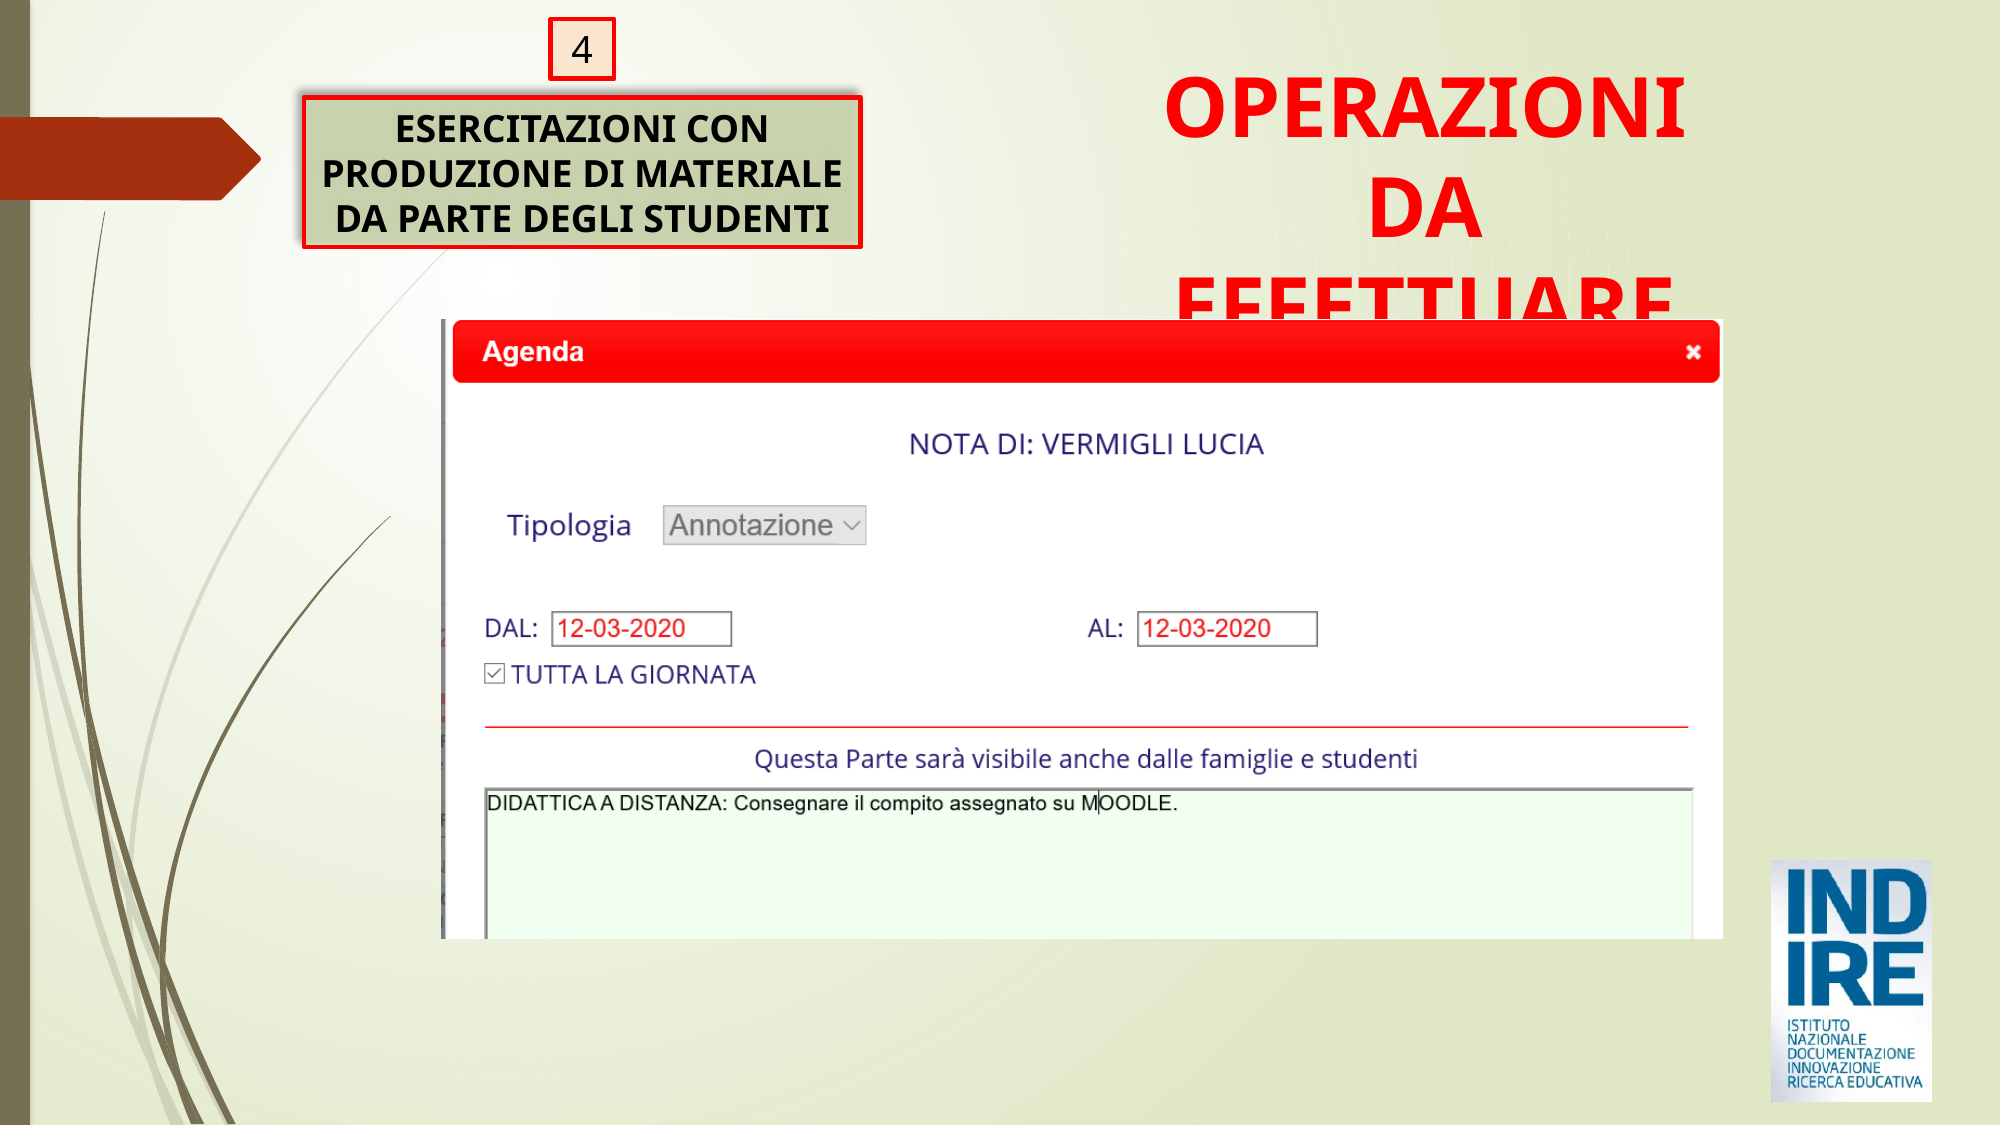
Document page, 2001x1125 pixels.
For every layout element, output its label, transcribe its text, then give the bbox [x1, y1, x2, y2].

text_box ESERCITAZIONI CON PRODUZIONE DI MATERIALE DA PARTE DEGLI STUDENTI [304, 97, 861, 247]
picture [1770, 860, 1933, 1103]
title OPERAZIONI DA EFFETTUARE [1096, 46, 1753, 268]
text_box 4 [549, 18, 615, 80]
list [441, 318, 1723, 940]
